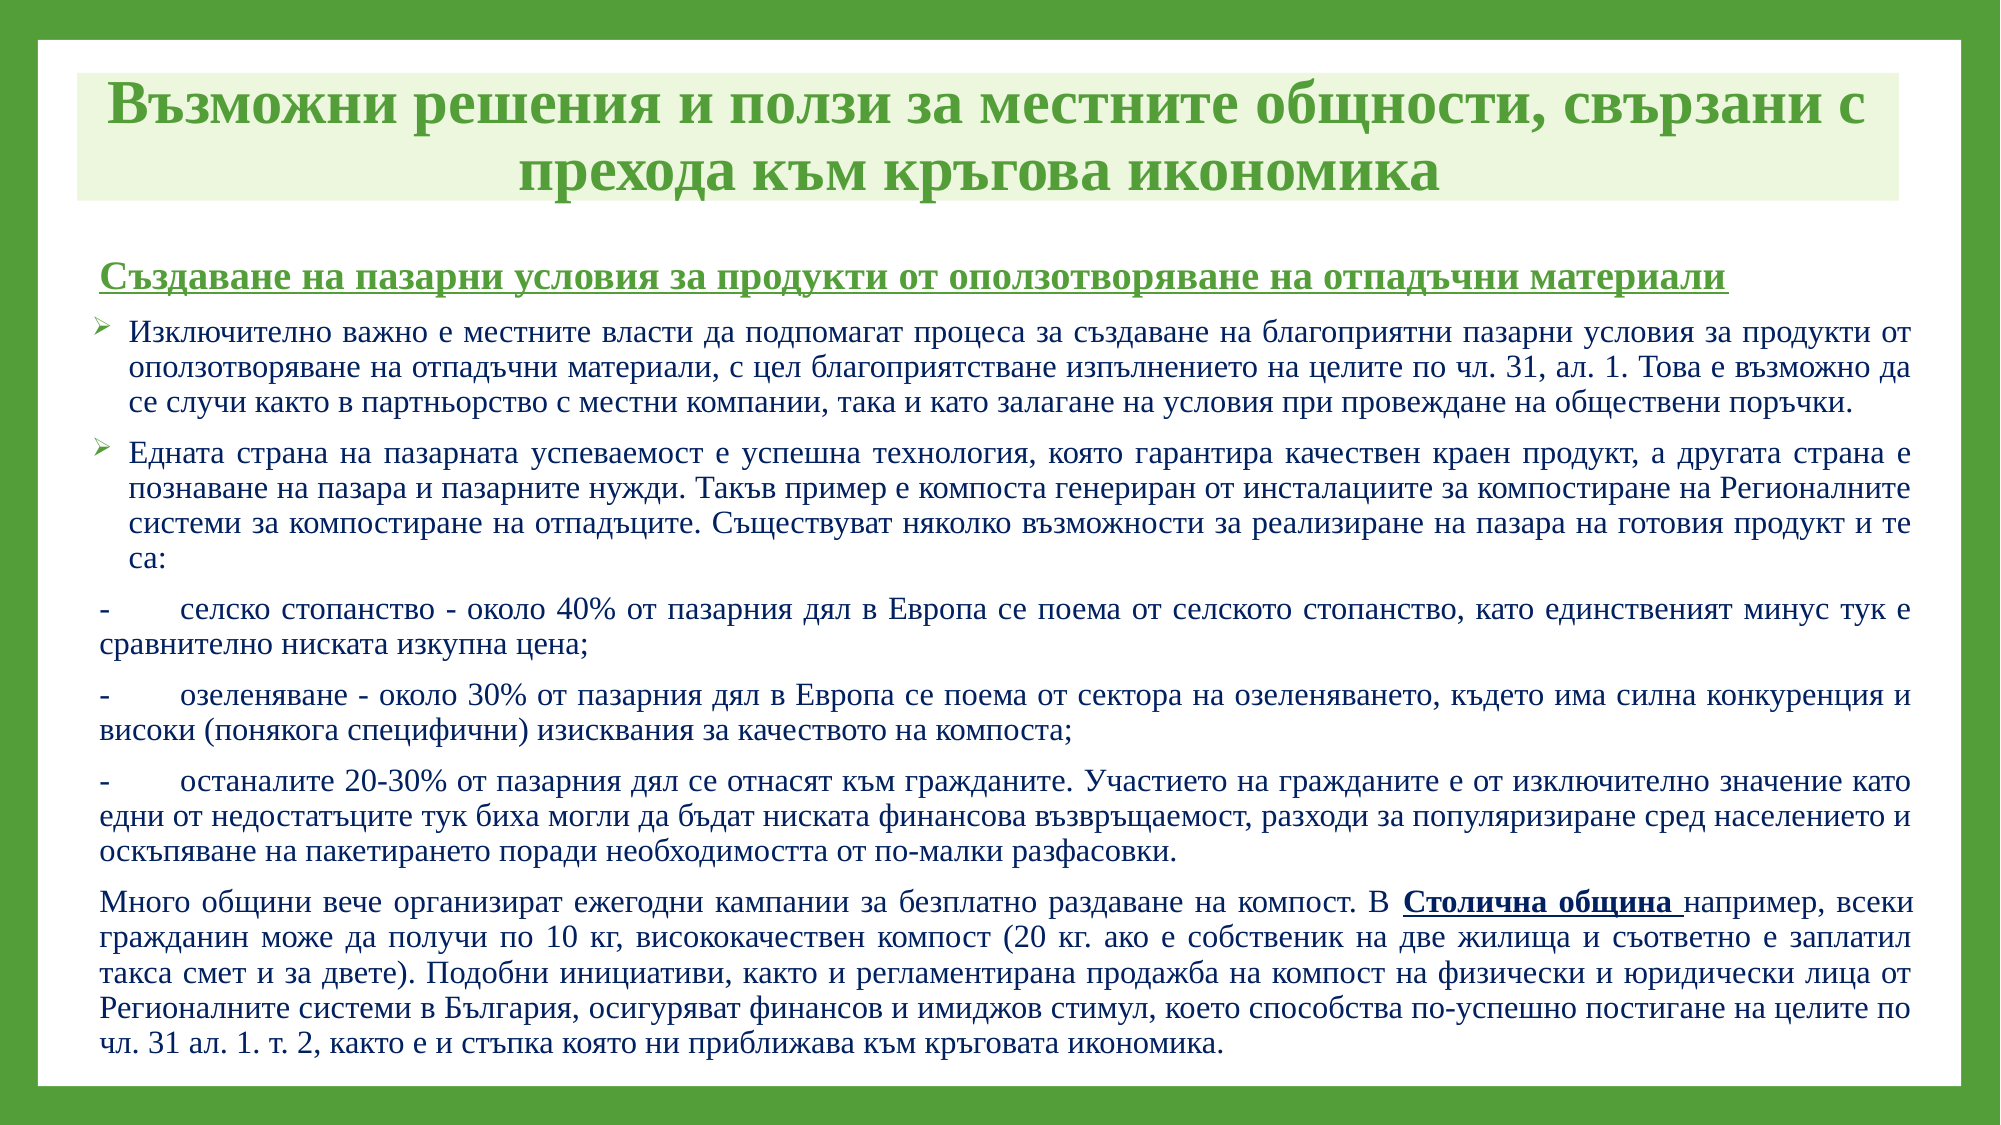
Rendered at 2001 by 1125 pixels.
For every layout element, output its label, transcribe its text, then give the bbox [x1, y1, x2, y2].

text_box Възможни решения и ползи за местните общности, свързани с прехода към кръгова икономика [77, 72, 1899, 201]
list Създаване на пазарни условия за продукти от оползотворяване на отпадъчни материали Изключително важно е местните власти да подпомагат процеса за създаване на благоприятни пазарни условия за продукти от оползотворяване на отпадъчни материали, с цел благоприятстване изпълнението на целите по чл. 31, ал. 1. Това е възможно да се случи както в партньорство с местни компании, така и като залагане на условия при провеждане на обществени поръчки. Едната страна на пазарната успеваемост е успешна технология, която гарантира качествен краен продукт, а другата страна е познаване на пазара и пазарните нужди. Такъв пример е компоста генериран от инсталациите за компостиране на Регионалните системи за компостиране на отпадъците. Съществуват няколко възможности за реализиране на пазара на готовия продукт и те са: - селско стопанство - около 40% от пазарния дял в Европа се поема от селското стопанство, като единственият минус тук е сравнително ниската изкупна цена; - озеленяване - около 30% от пазарния дял в Европа се поема от сектора на озеленяването, където има силна конкуренция и високи (понякога специфични) изисквания за качеството на компоста; - останалите 20-30% от пазарния дял се отнасят към гражданите. Участието на гражданите е от изключително значение като едни от недостатъците тук биха могли да бъдат ниската финансова възвръщаемост, разходи за популяризиране сред населението и оскъпяване на пакетирането поради необходимостта от по-малки разфасовки. Много общини вече организират ежегодни кампании за безплатно раздаване на компост. В Столична община например, всеки гражданин може да получи по 10 кг, висококачествен компост (20 кг. ако е собственик на две жилища и съответно е заплатил такса смет и за двете). Подобни инициативи, както и регламентирана продажба на компост на физически и юридически лица от Регионалните системи в България, осигуряват финансов и имиджов стимул, което способства по-успешно постигане на целите по чл. 31 ал. 1. т. 2, както е и стъпка която ни приближава към кръговата икономика. [77, 247, 1930, 1078]
